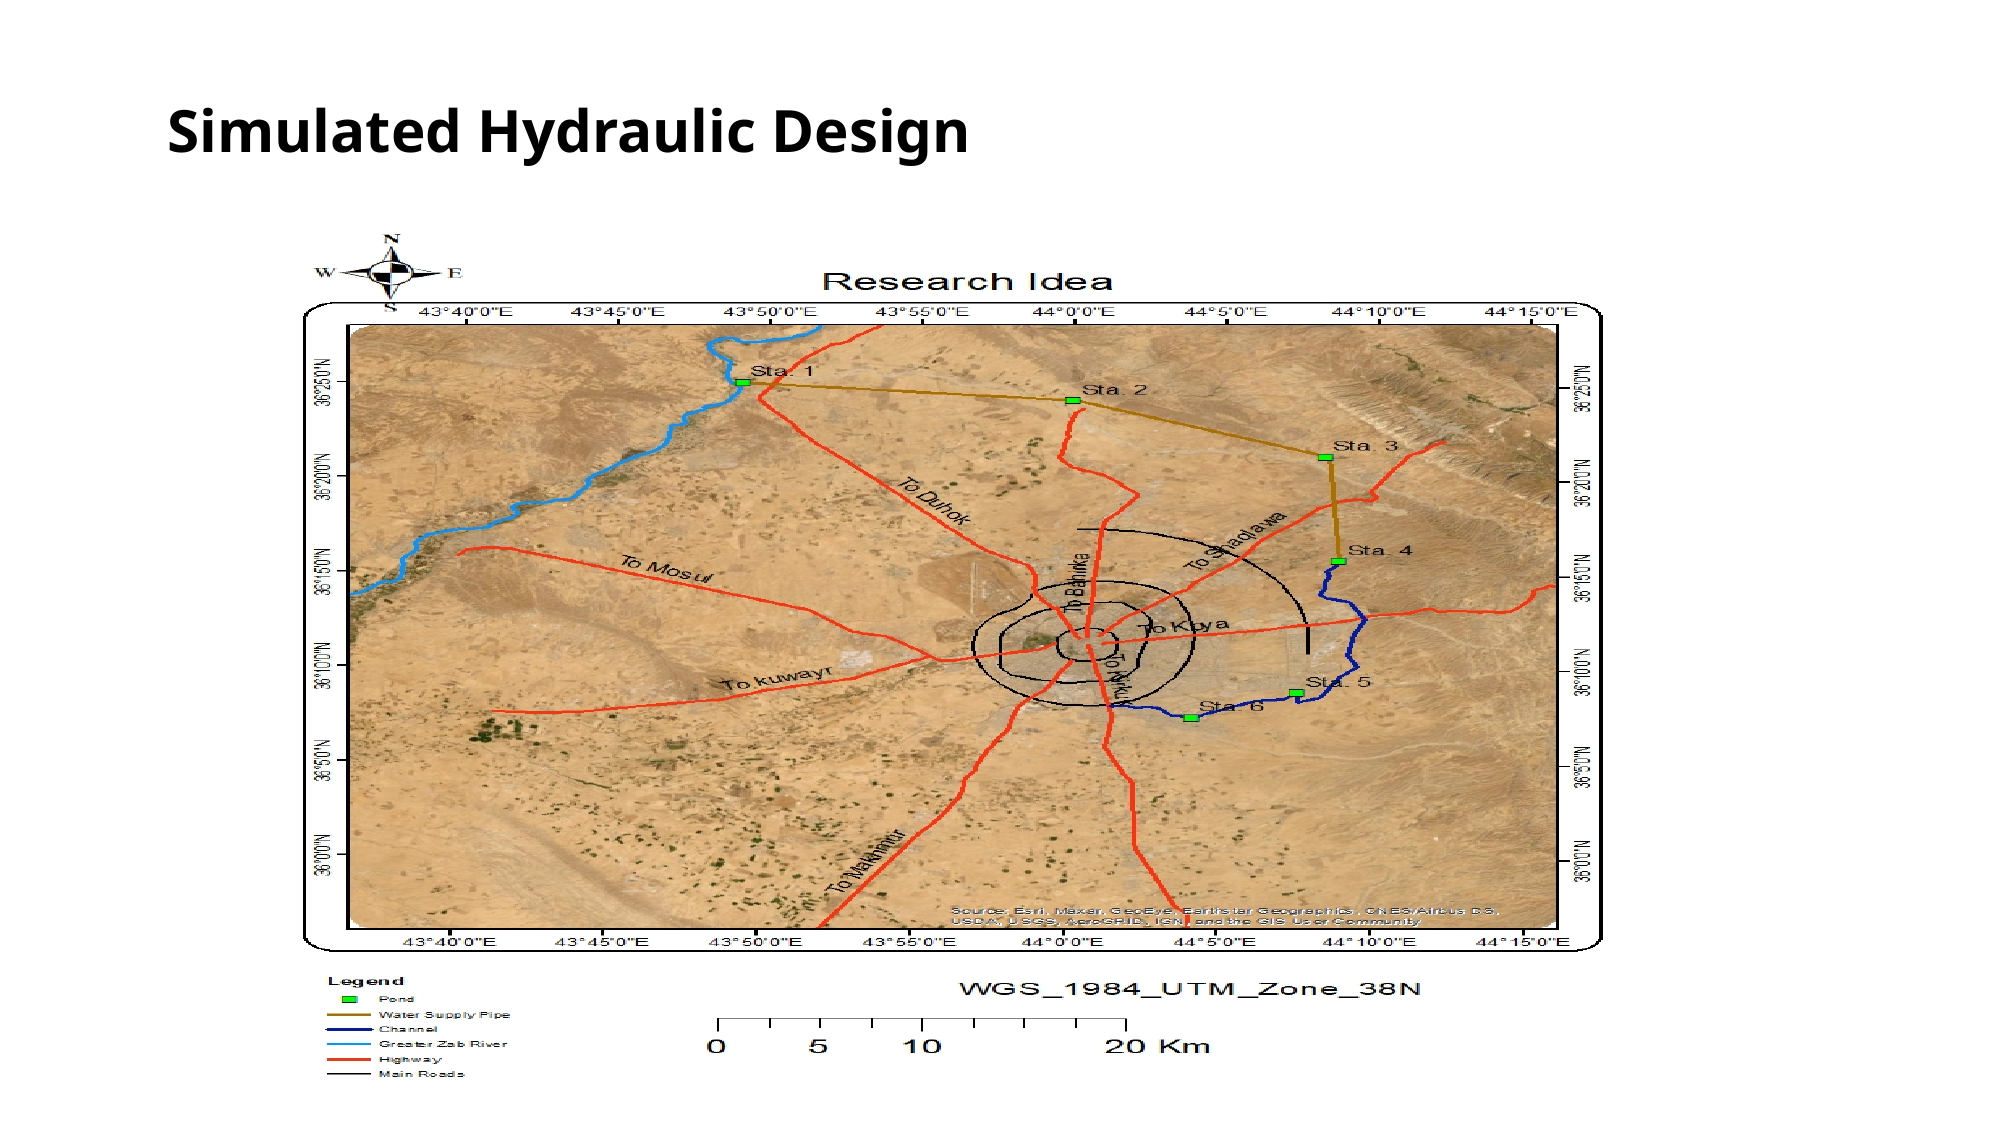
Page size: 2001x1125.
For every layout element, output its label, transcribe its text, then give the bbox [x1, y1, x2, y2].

title Simulated Hydraulic Design [137, 59, 1863, 278]
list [299, 221, 1621, 1080]
